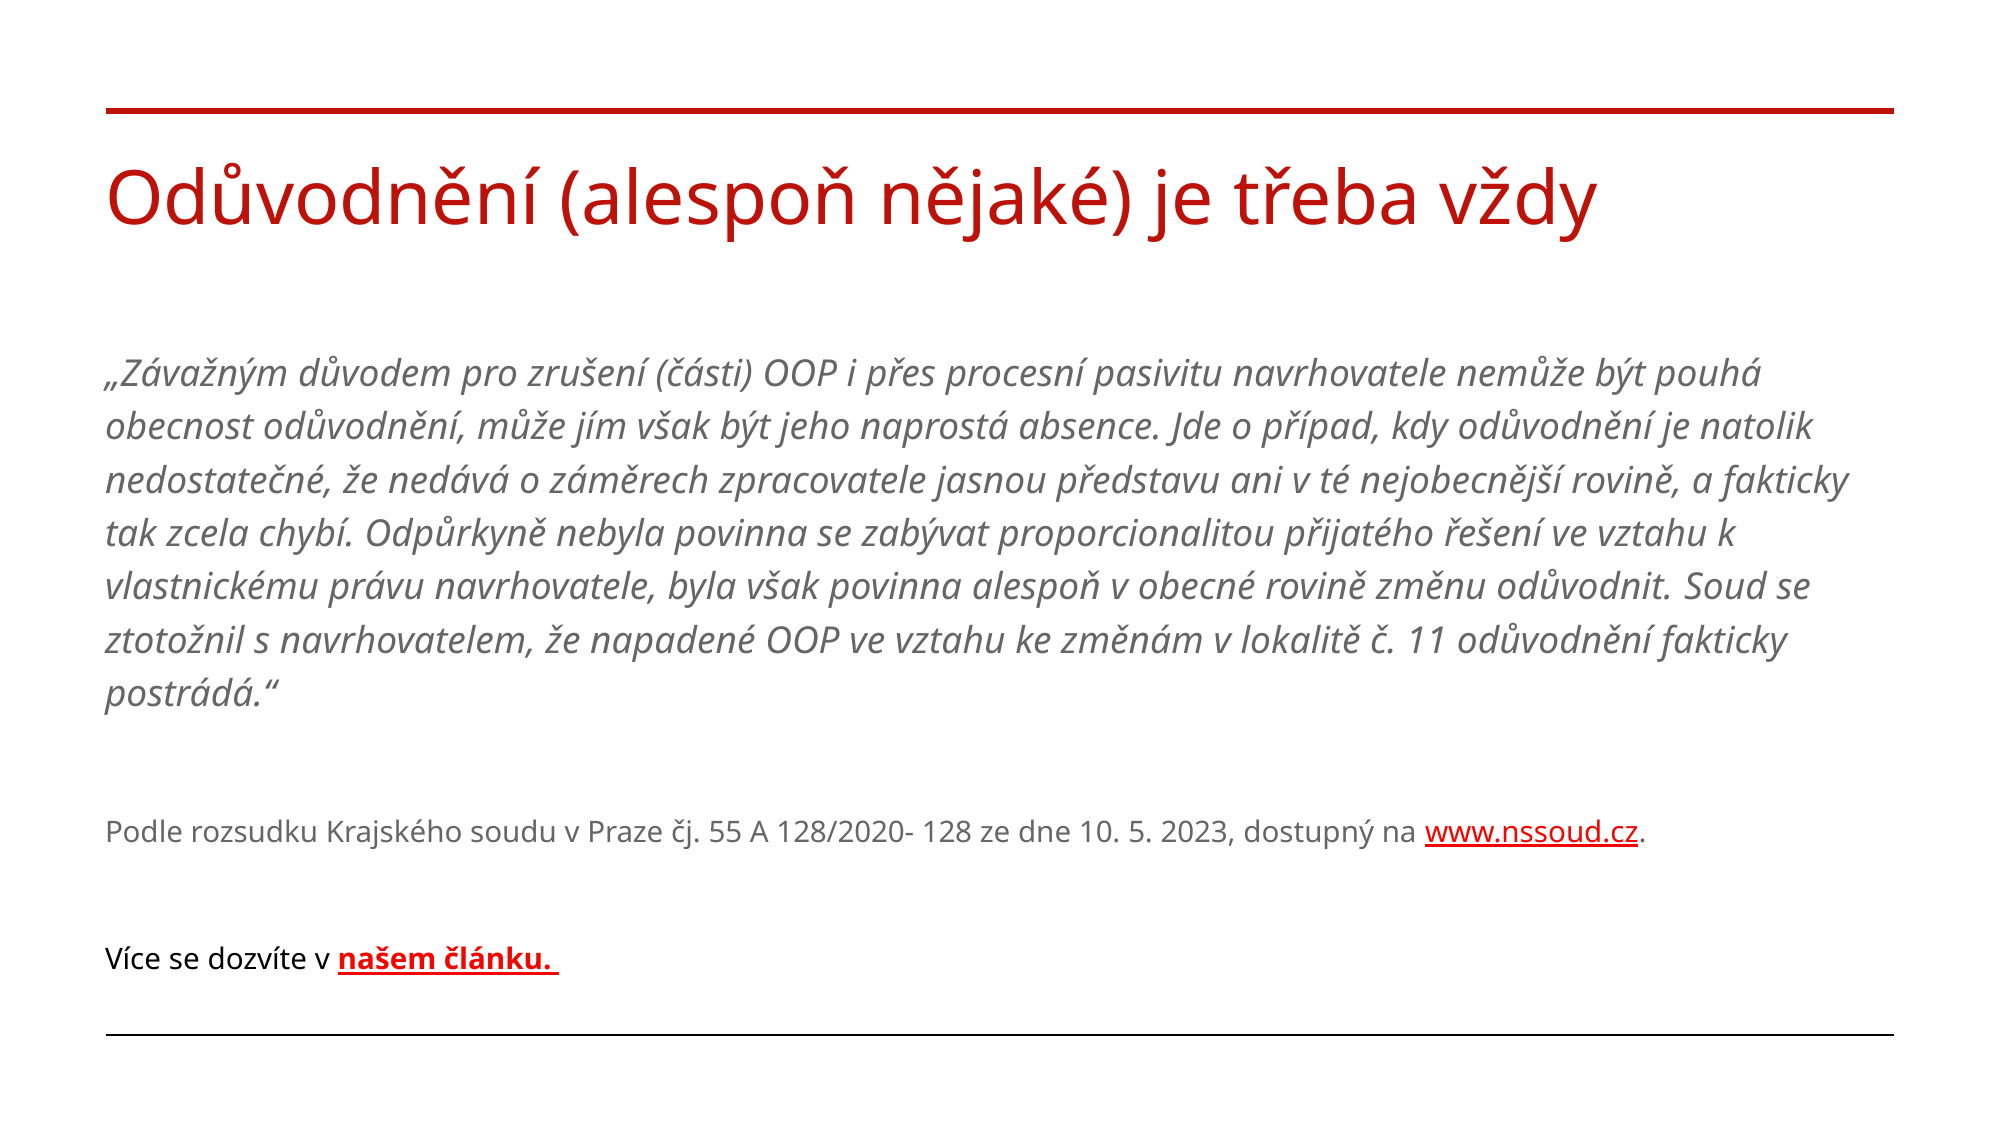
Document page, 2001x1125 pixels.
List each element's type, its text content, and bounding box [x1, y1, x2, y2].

list „Závažným důvodem pro zrušení (části) OOP i přes procesní pasivitu navrhovatele nemůže být pouhá obecnost odůvodnění, může jím však být jeho naprostá absence. Jde o případ, kdy odůvodnění je natolik nedostatečné, že nedává o záměrech zpracovatele jasnou představu ani v té nejobecnější rovině, a fakticky tak zcela chybí. Odpůrkyně nebyla povinna se zabývat proporcionalitou přijatého řešení ve vztahu k vlastnickému právu navrhovatele, byla však povinna alespoň v obecné rovině změnu odůvodnit. Soud se ztotožnil s navrhovatelem, že napadené OOP ve vztahu ke změnám v lokalitě č. 11 odůvodnění fakticky postrádá.“ Podle rozsudku Krajského soudu v Praze čj. 55 A 128/2020- 128 ze dne 10. 5. 2023, dostupný na www.nssoud.cz. Více se dozvíte v našem článku. [90, 332, 1894, 994]
title Odůvodnění (alespoň nějaké) je třeba vždy [90, 156, 1894, 332]
